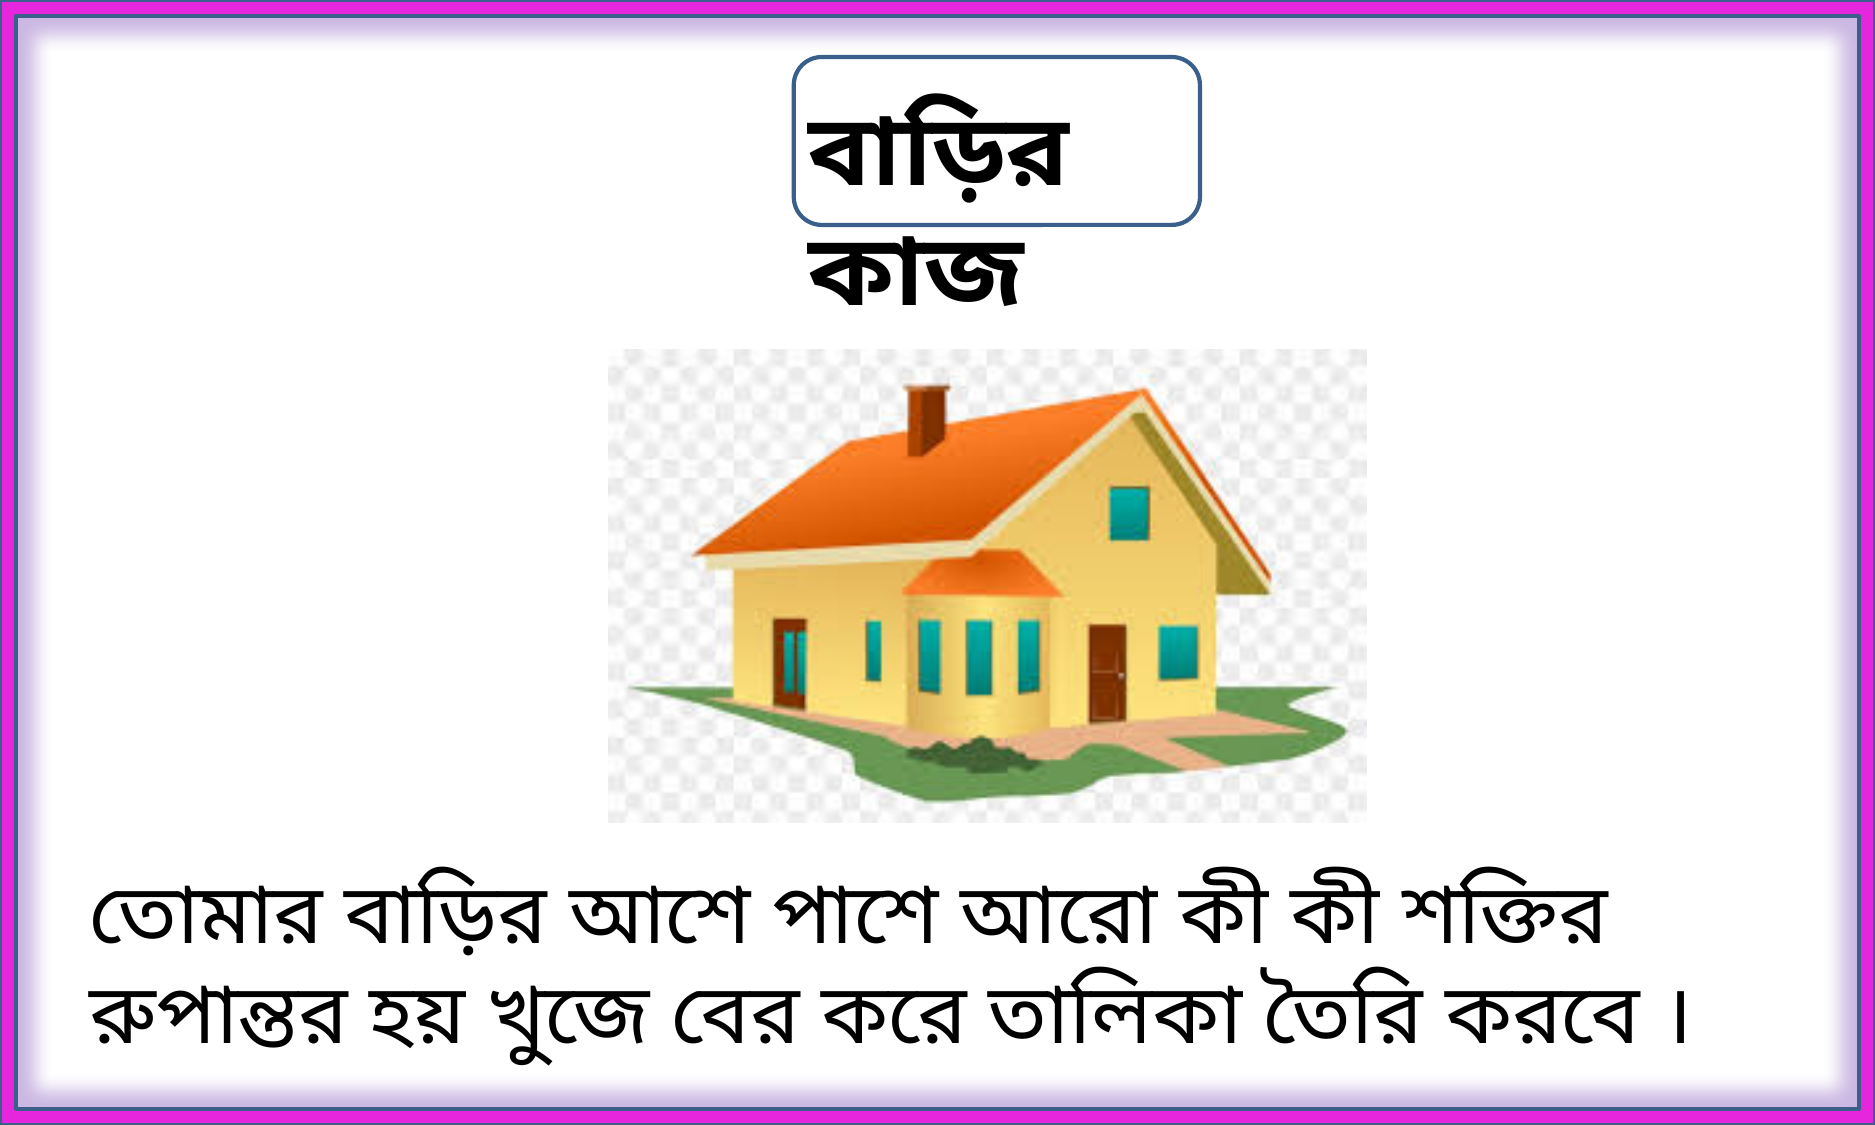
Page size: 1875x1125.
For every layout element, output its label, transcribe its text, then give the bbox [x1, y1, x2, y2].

picture [608, 349, 1367, 824]
text_box তোমার বাড়ির আশে পাশে আরো কী কী শক্তির রুপান্তর হয় খুজে বের করে তালিকা তৈরি করবে । [75, 853, 1825, 1068]
text_box বাড়ির কাজ [793, 77, 1182, 333]
text_box [791, 54, 1203, 226]
